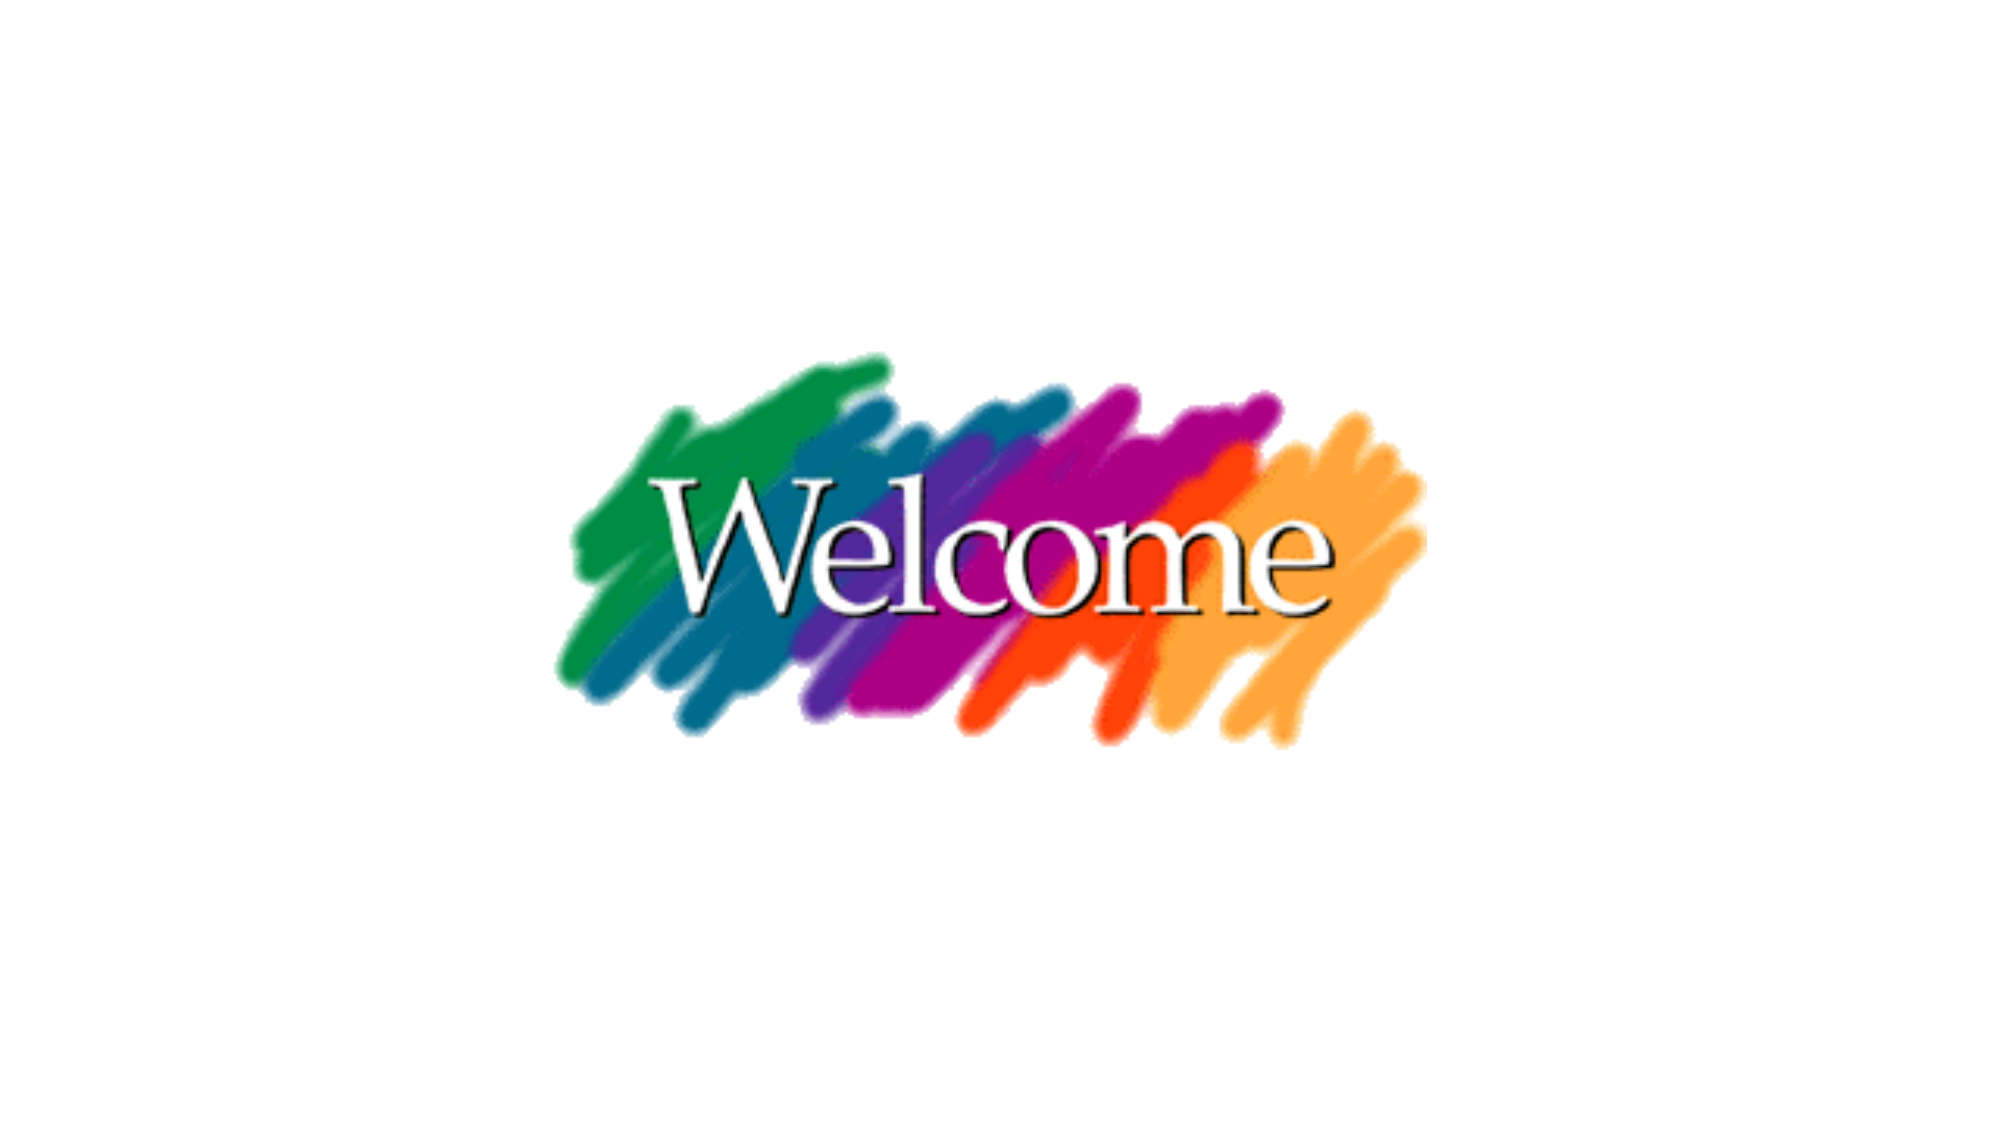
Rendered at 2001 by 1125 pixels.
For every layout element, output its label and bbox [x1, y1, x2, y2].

picture [530, 297, 1427, 835]
